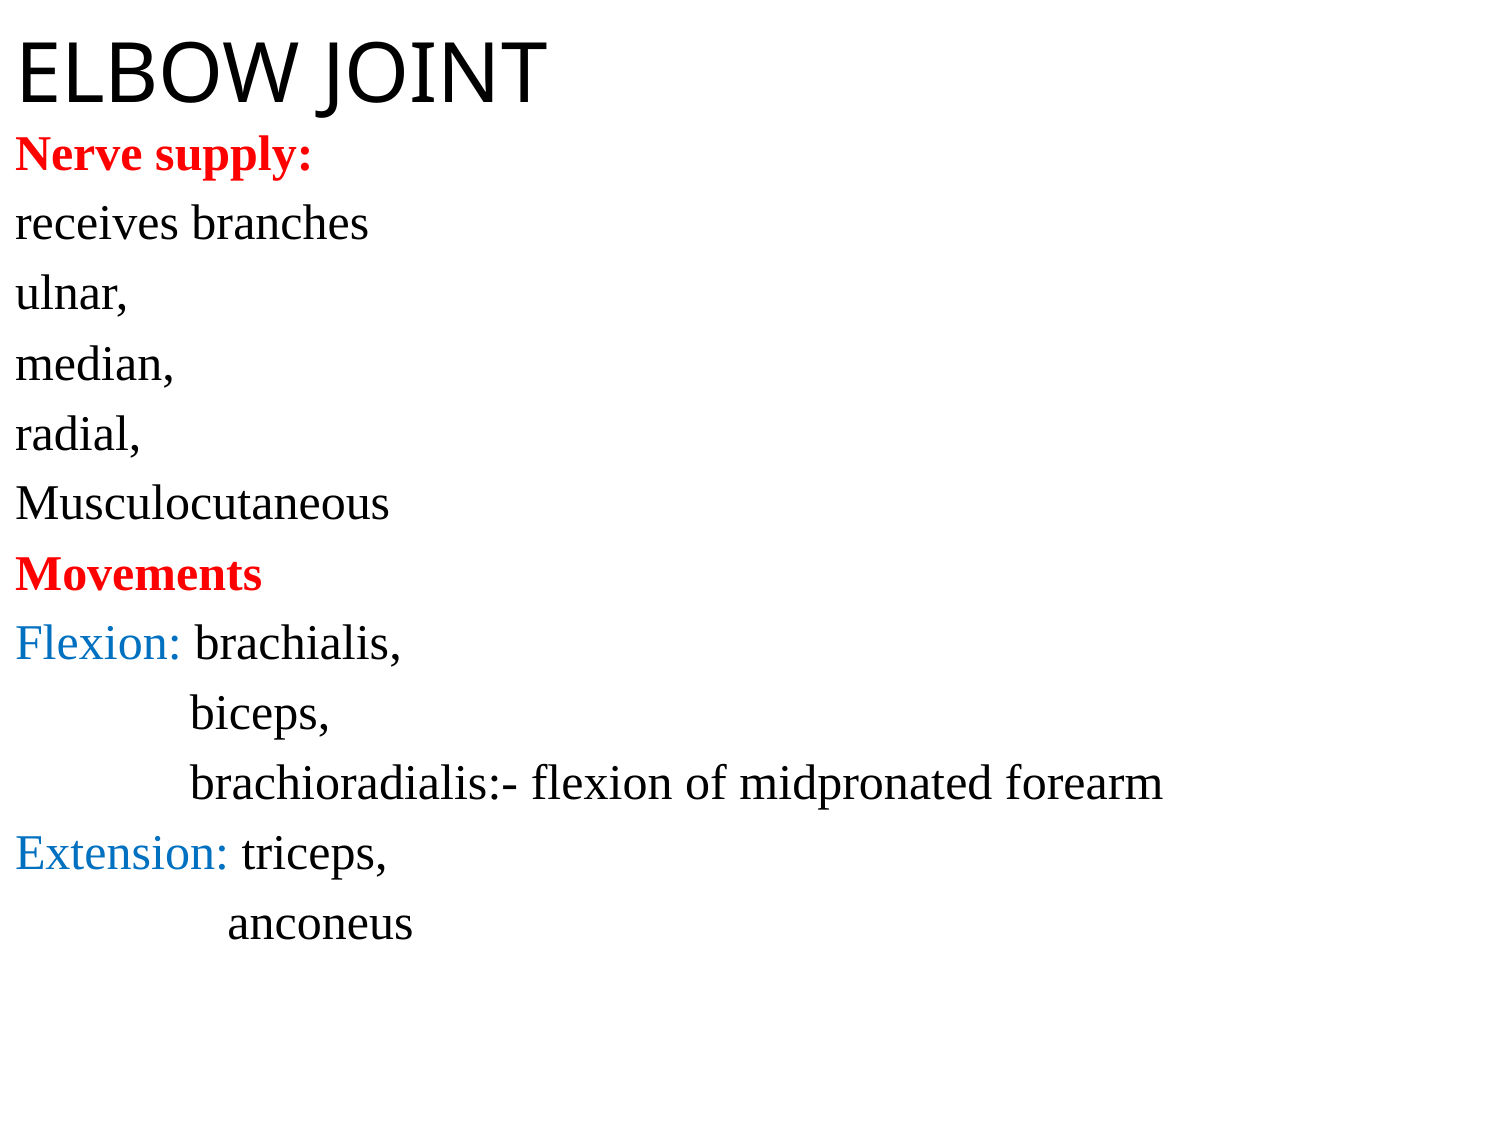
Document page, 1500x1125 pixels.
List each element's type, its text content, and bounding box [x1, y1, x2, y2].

title ELBOW JOINT [0, 0, 1425, 112]
list Nerve supply: receives branches ulnar, median, radial, Musculocutaneous Movements Flexion: brachialis, biceps, brachioradialis:- flexion of midpronated forearm Extension: triceps, anconeus [0, 112, 1450, 1125]
